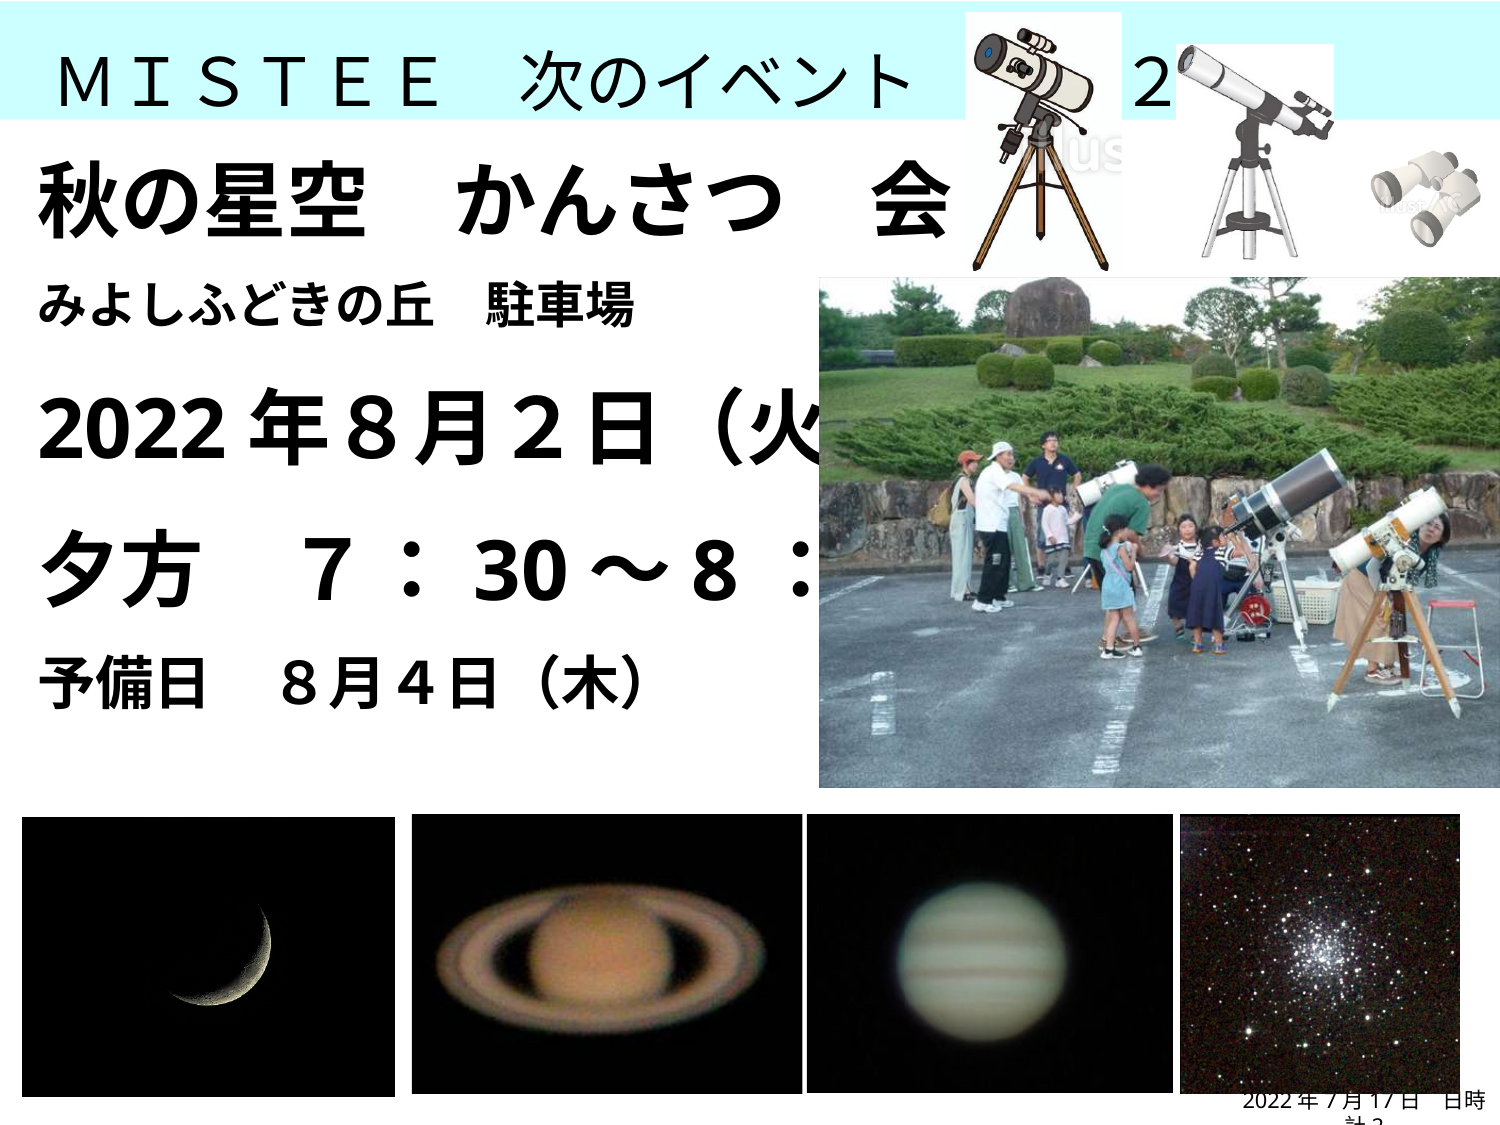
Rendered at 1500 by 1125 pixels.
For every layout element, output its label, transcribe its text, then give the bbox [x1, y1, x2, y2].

picture [806, 813, 1174, 1093]
picture [964, 11, 1122, 271]
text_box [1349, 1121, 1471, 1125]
picture [1176, 43, 1334, 260]
picture [22, 817, 395, 1097]
picture [1349, 131, 1492, 274]
picture [1180, 813, 1460, 1094]
footer 2022年7月17日 日時計2 [1224, 1079, 1500, 1112]
title ＭＩＳＴＥＥ 次のイベント その２ [1126, 20, 1312, 139]
title ＭＩＳＴＥＥ 次のイベント その２ [36, 20, 959, 139]
text_box 秋の星空 かんさつ 会 みよしふどきの丘 駐車場 2022年８月２日（火） 夕方 ７：30～8：３0 予備日 ８月４日（木） [22, 140, 1027, 809]
picture [411, 813, 803, 1094]
picture [819, 276, 1500, 788]
